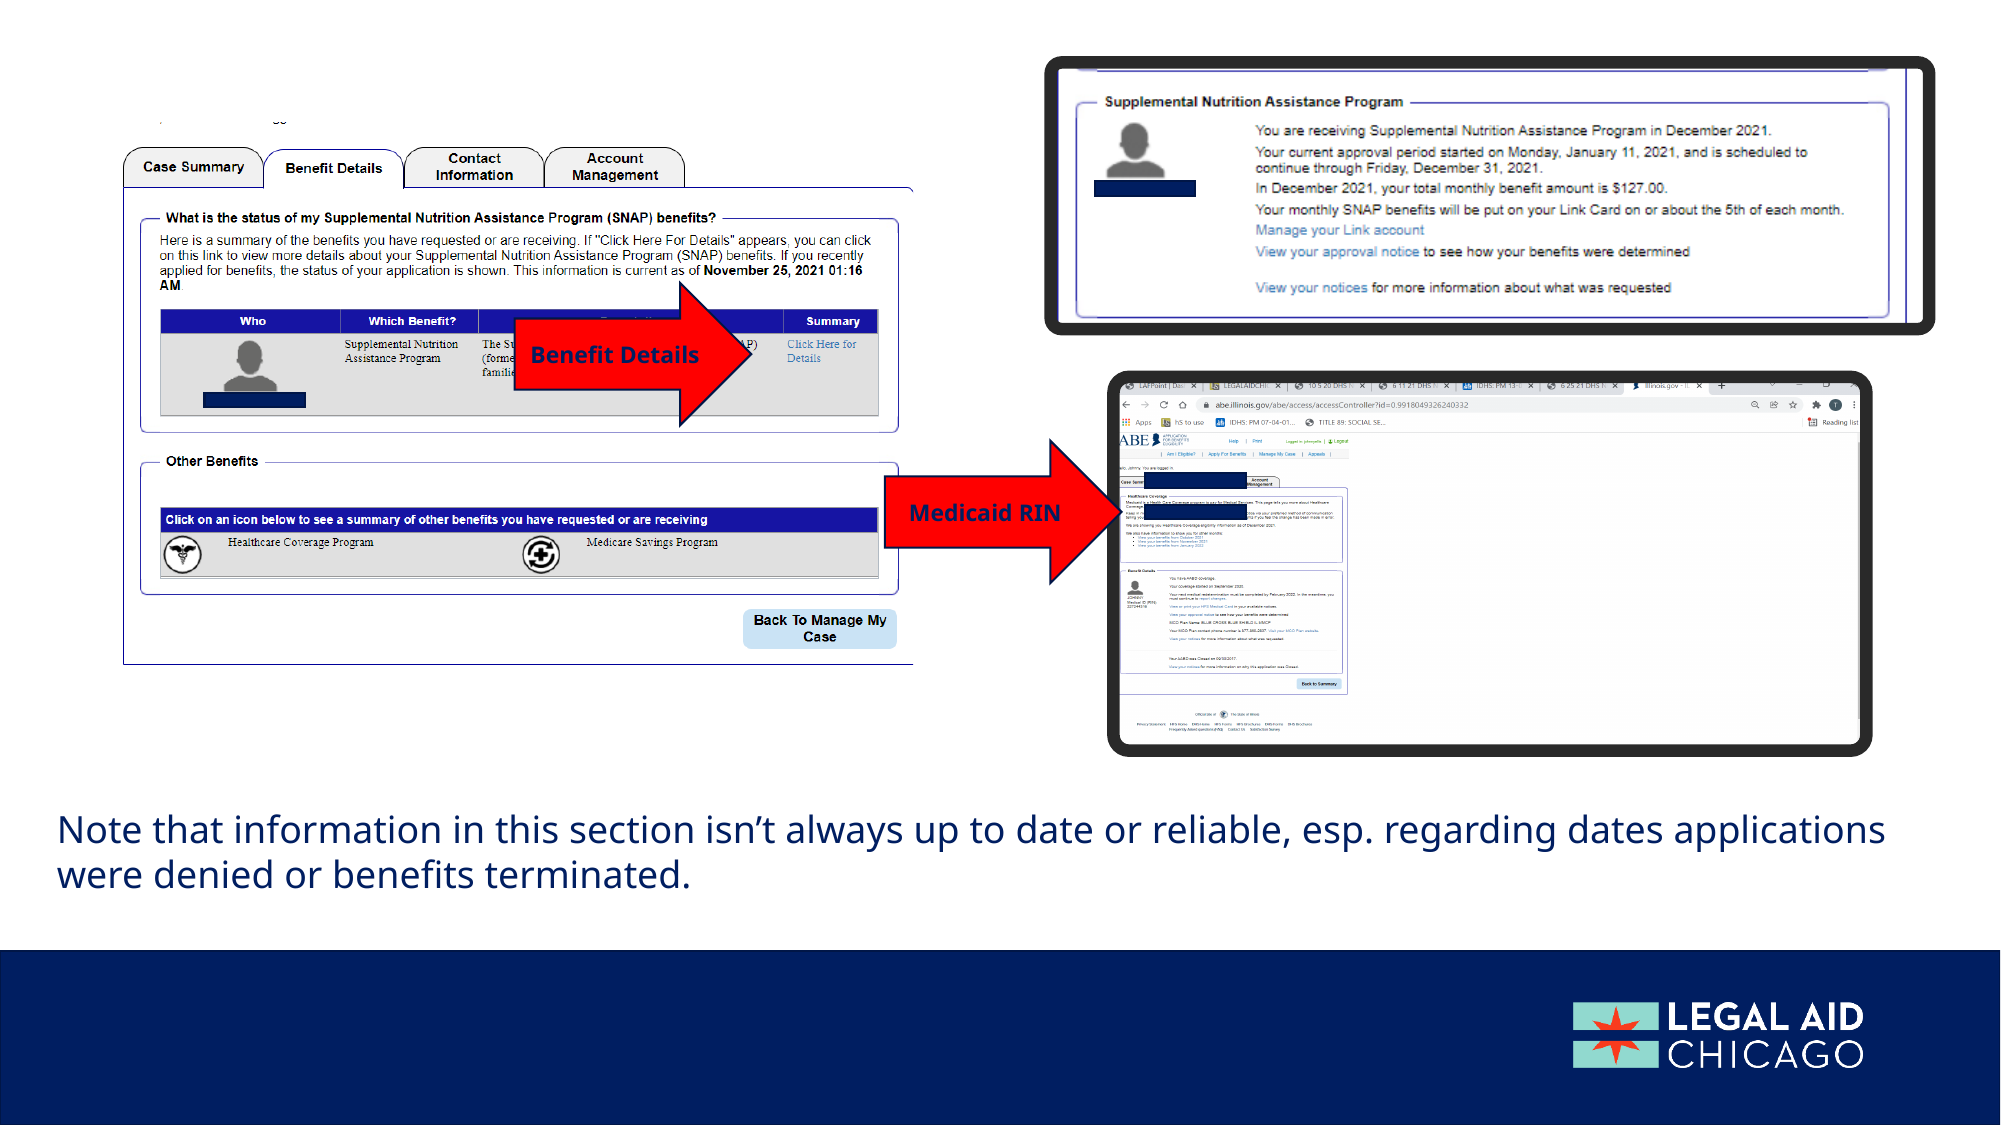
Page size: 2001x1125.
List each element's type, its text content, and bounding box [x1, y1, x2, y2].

picture [116, 122, 914, 678]
picture [1050, 62, 1930, 330]
text_box Note that information in this section isn’t always up to date or reliable, esp. regarding dates applications were denied or benefits terminated. [42, 798, 1950, 904]
picture [1573, 1002, 1863, 1068]
text_box Medicaid RIN [914, 438, 1113, 586]
picture [1113, 376, 1867, 751]
